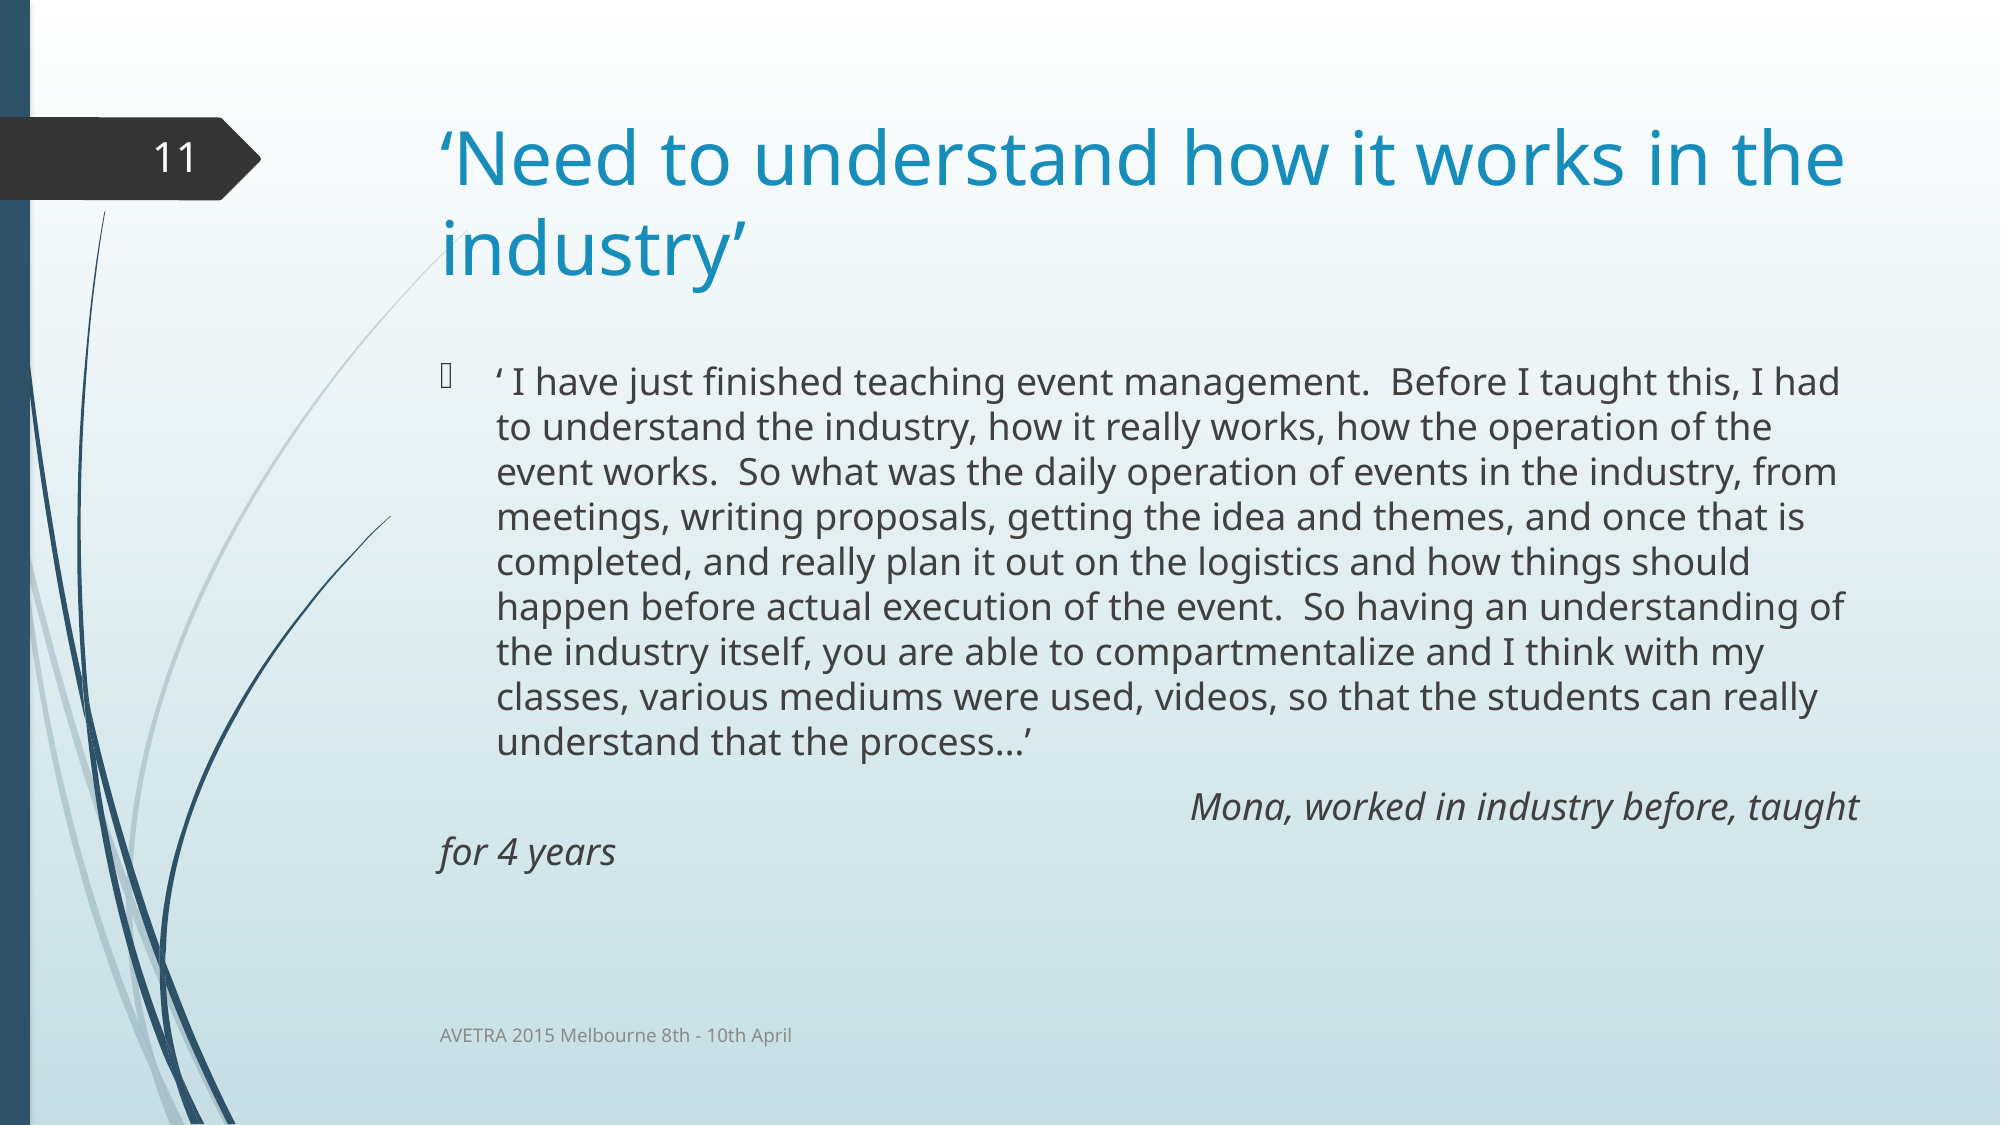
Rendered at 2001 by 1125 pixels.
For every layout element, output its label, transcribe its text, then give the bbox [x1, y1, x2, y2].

footer AVETRA 2015 Melbourne 8th - 10th April [424, 1006, 1675, 1067]
slide_number 11 [87, 129, 216, 190]
list ‘ I have just finished teaching event management. Before I taught this, I had to understand the industry, how it really works, how the operation of the event works. So what was the daily operation of events in the industry, from meetings, writing proposals, getting the idea and themes, and once that is completed, and really plan it out on the logistics and how things should happen before actual execution of the event. So having an understanding of the industry itself, you are able to compartmentalize and I think with my classes, various mediums were used, videos, so that the students can really understand that the process…’ Mona, worked in industry before, taught for 4 years [424, 350, 1888, 970]
title ‘Need to understand how it works in the industry’ [425, 102, 1888, 313]
